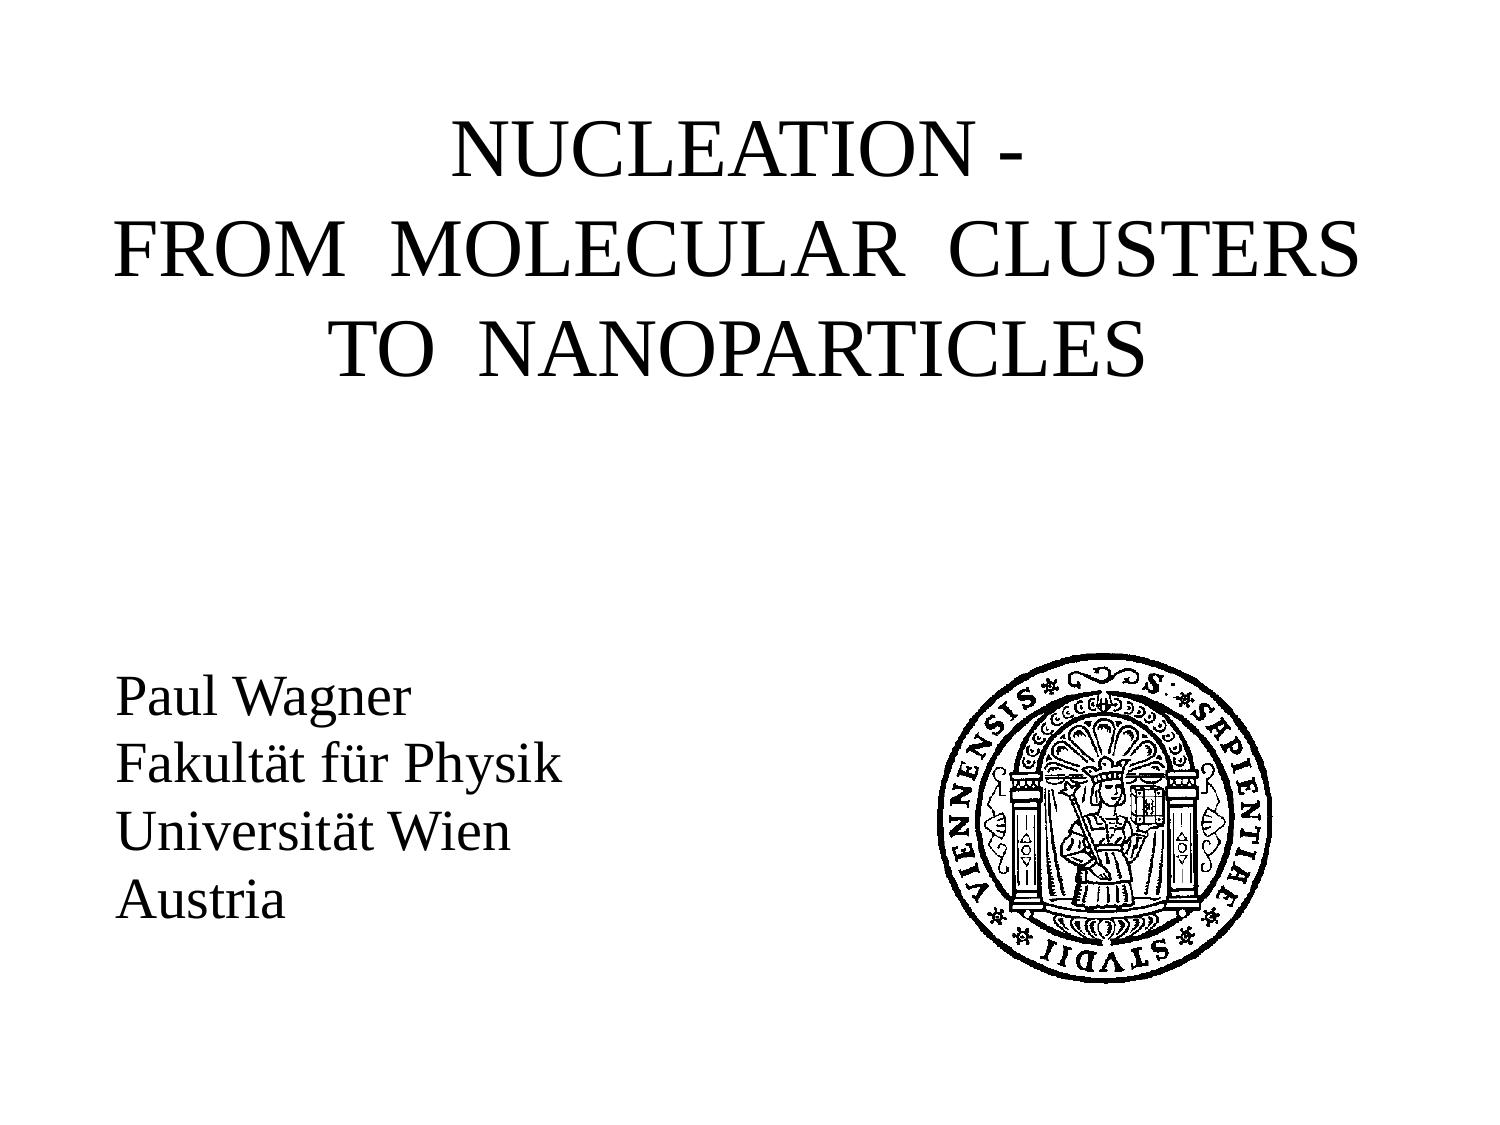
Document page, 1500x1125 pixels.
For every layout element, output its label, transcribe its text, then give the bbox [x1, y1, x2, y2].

title NUCLEATION - FROM MOLECULAR CLUSTERS TO NANOPARTICLES [40, 66, 1436, 422]
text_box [926, 632, 1281, 1000]
subtitle Paul Wagner Fakultät für Physik Universität Wien Austria [100, 455, 1400, 1083]
